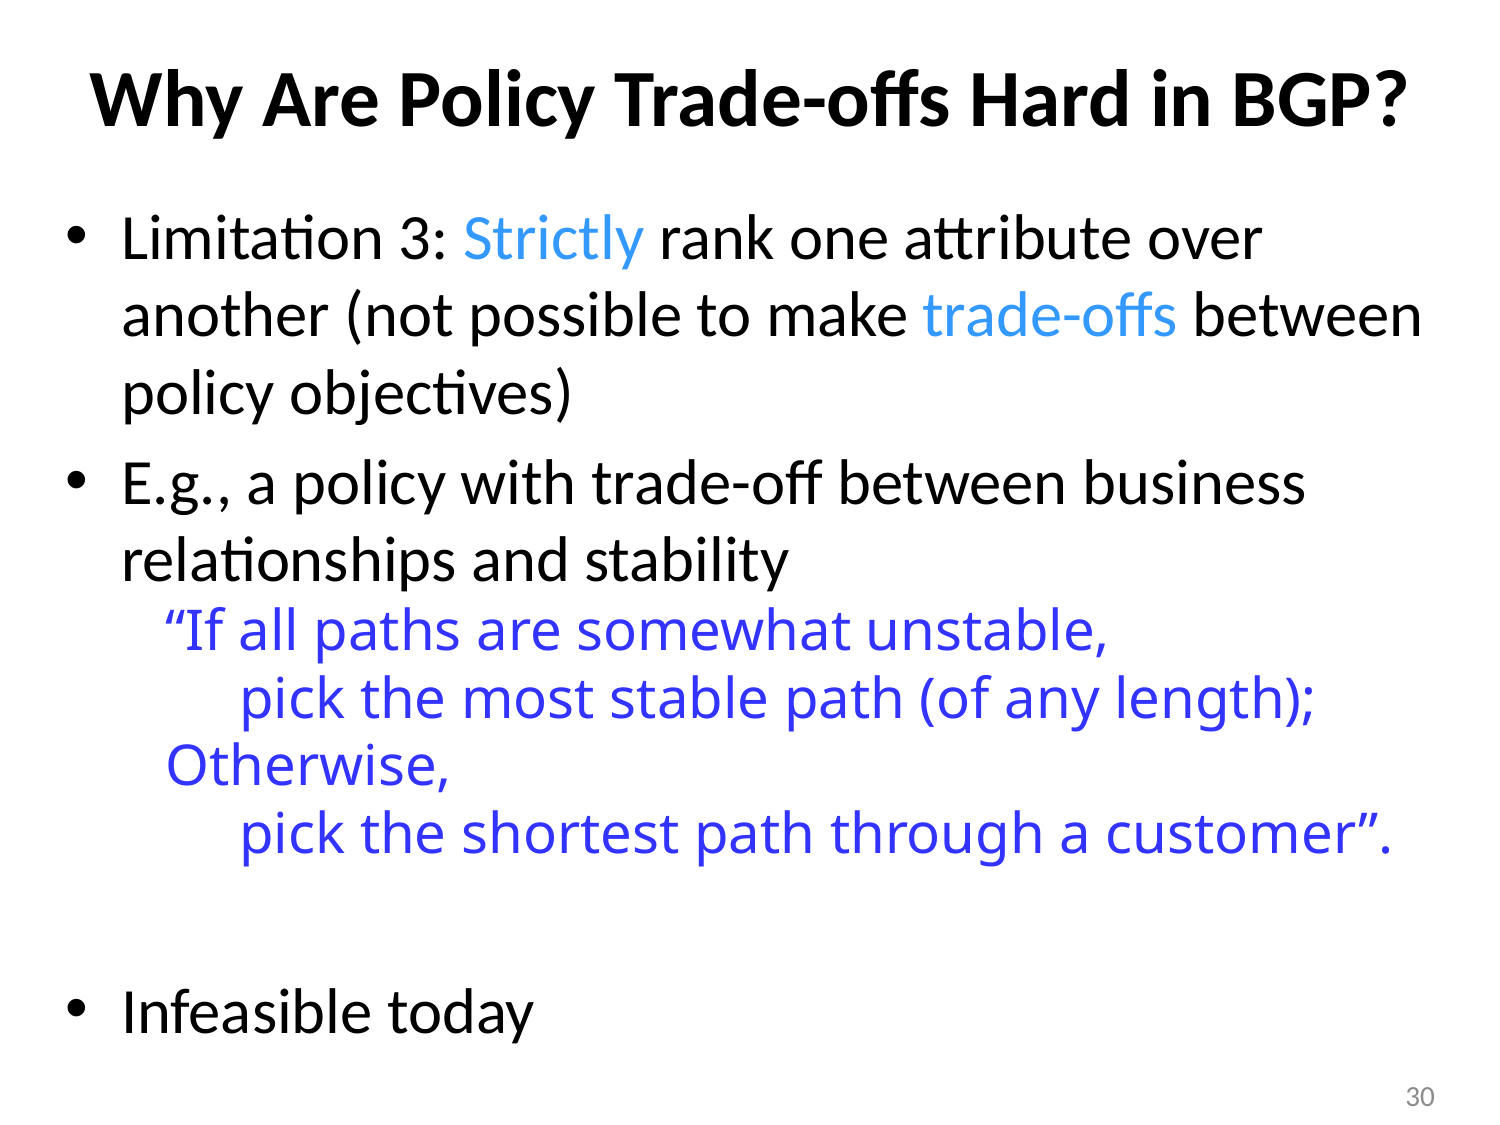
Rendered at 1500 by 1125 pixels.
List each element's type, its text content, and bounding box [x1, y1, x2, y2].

title Why Are Policy Trade-offs Hard in BGP? [12, 0, 1488, 188]
list Limitation 3: Strictly rank one attribute over another (not possible to make trade-offs between policy objectives) E.g., a policy with trade-off between business relationships and stability Infeasible today [49, 187, 1476, 1063]
text_box “If all paths are somewhat unstable, pick the most stable path (of any length); Otherwise, pick the shortest path through a customer”. [150, 587, 1410, 872]
slide_number 30 [1100, 1065, 1450, 1125]
